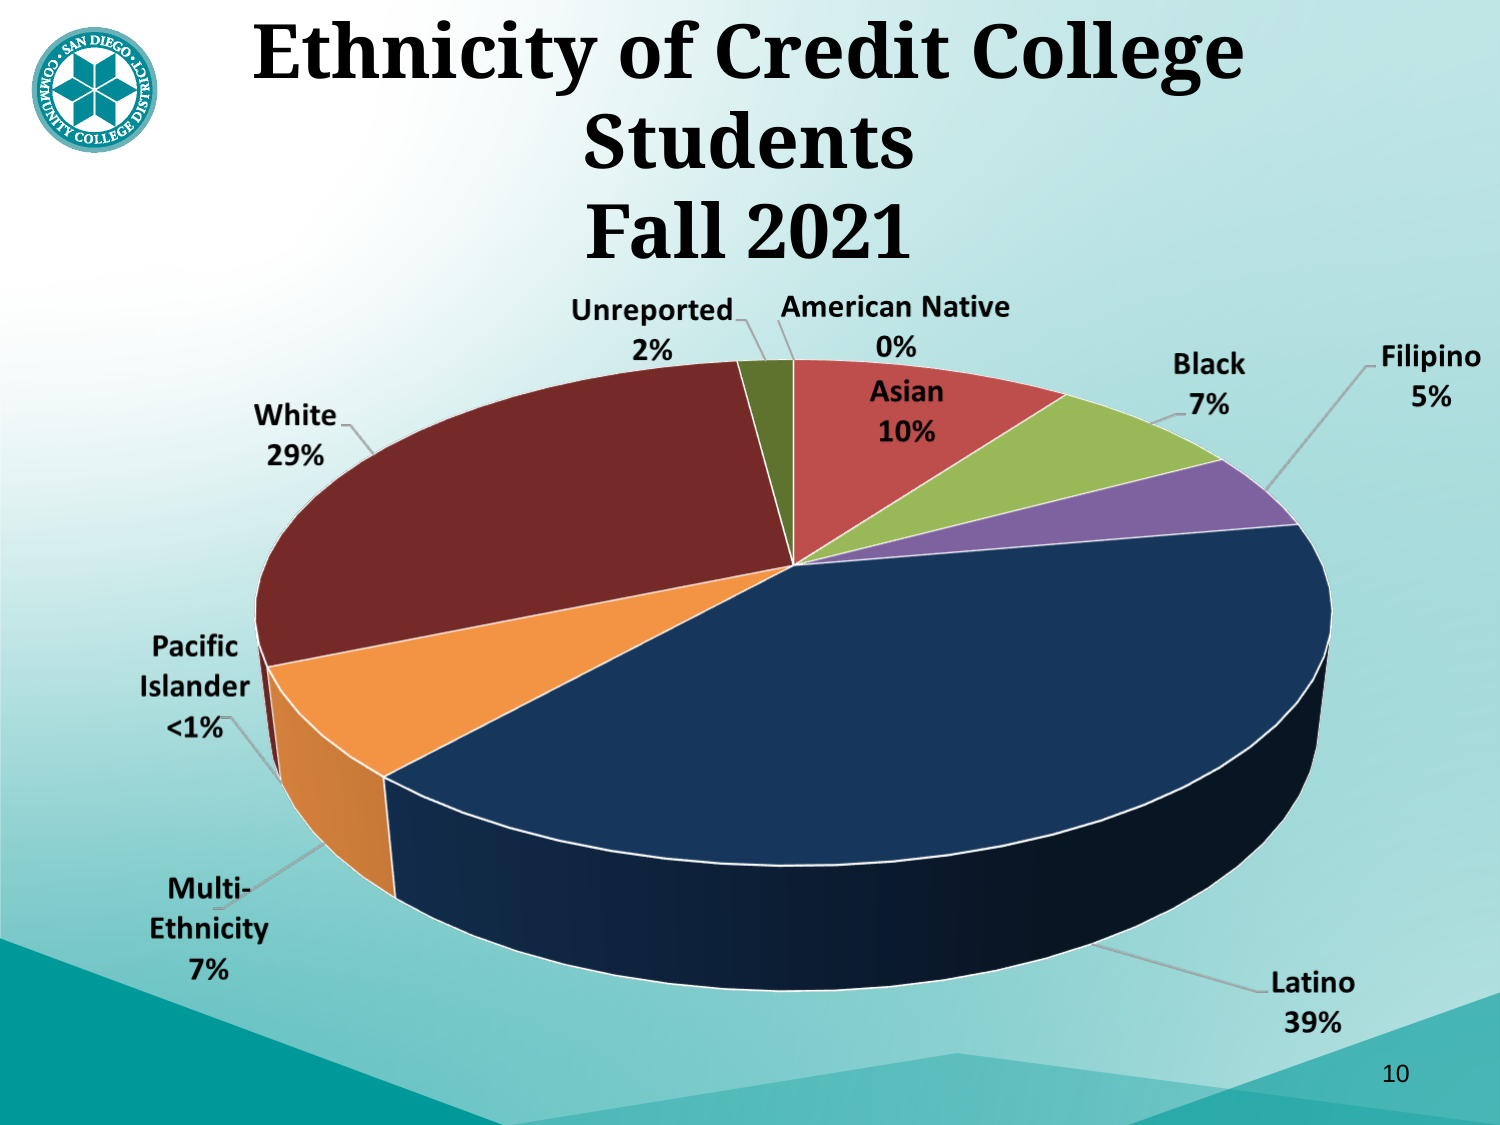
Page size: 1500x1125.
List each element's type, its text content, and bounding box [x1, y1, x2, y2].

picture [0, 0, 1500, 1125]
title Ethnicity of Credit College Students Fall 2021 [75, 45, 1425, 233]
slide_number 10 [1074, 1082, 1425, 1103]
chart [74, 275, 1463, 1069]
